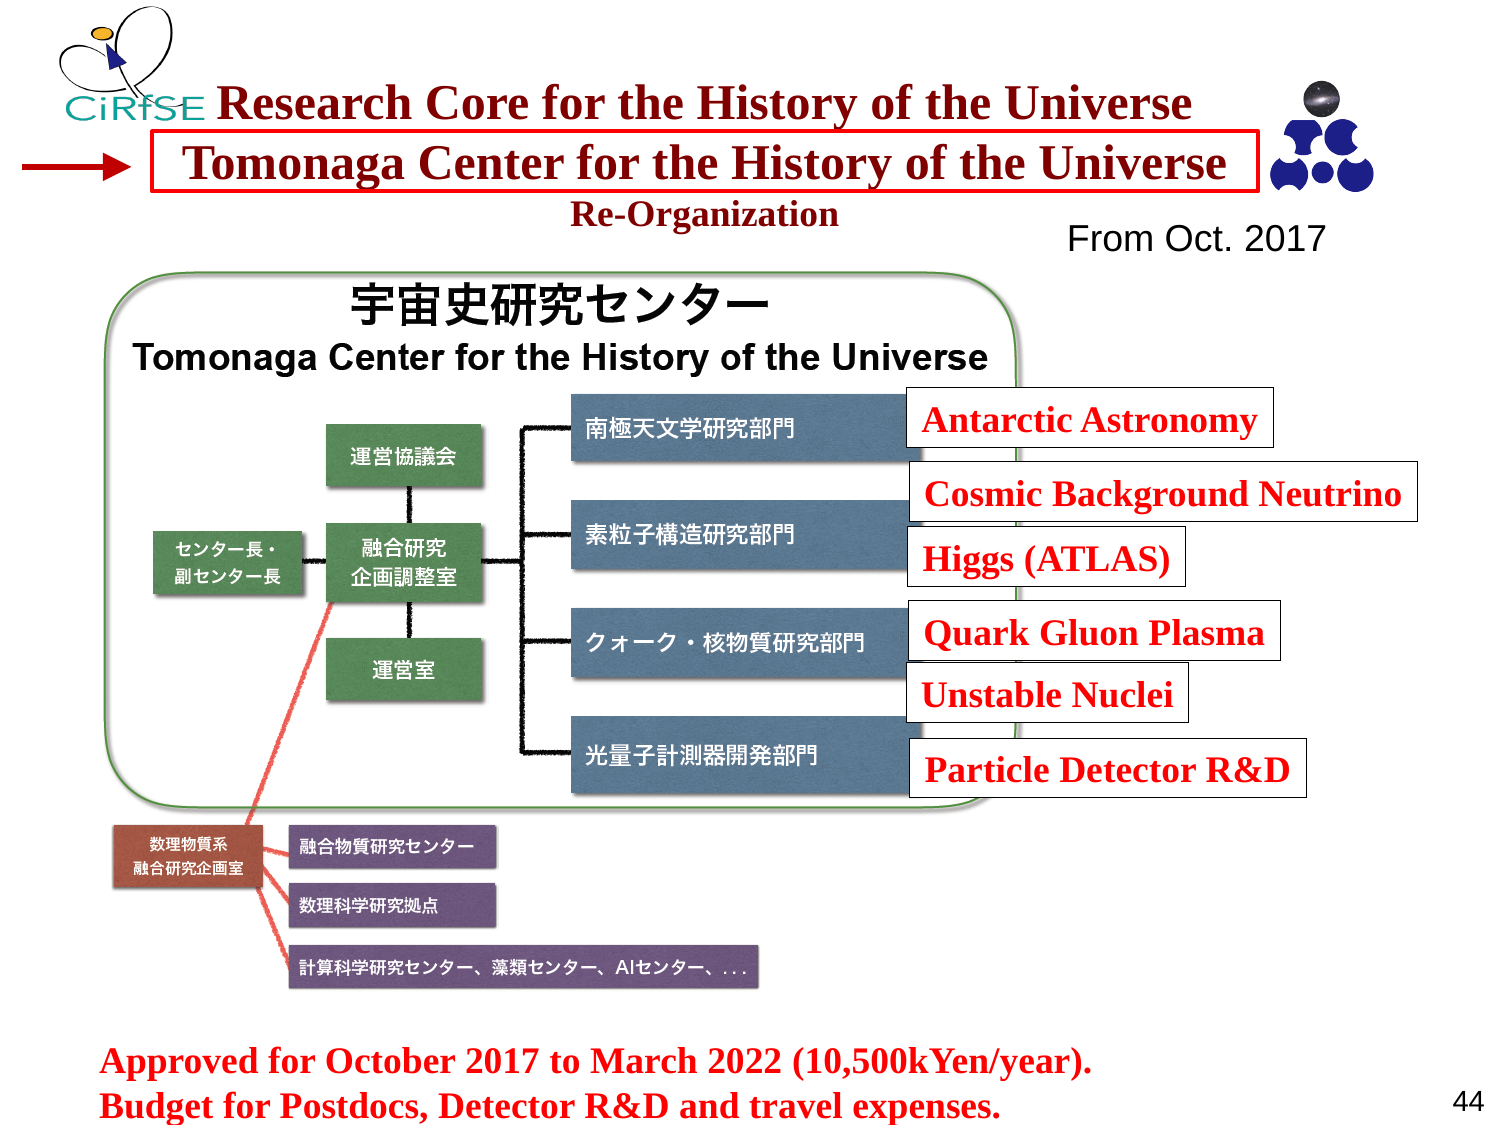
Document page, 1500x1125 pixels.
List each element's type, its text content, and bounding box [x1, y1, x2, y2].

text_box Antarctic Astronomy [1051, 387, 1274, 448]
text_box Quark Gluon Plasma [1051, 600, 1281, 661]
title Research Core for the History of the Universe Tomonaga Center for the History of the Universe Re-Organization [10, 71, 1399, 232]
slide_number 44 [1187, 1074, 1500, 1125]
picture [56, 4, 206, 123]
picture [1269, 80, 1375, 193]
text_box Cosmic Background Neutrino [1051, 461, 1418, 522]
text_box Particle Detector R&D [1051, 738, 1307, 798]
text_box Unstable Nuclei [1051, 662, 1189, 723]
text_box [150, 129, 1260, 193]
picture [85, 269, 1047, 1001]
list From Oct. 2017 [995, 197, 1374, 262]
text_box Higgs (ATLAS) [1051, 526, 1186, 587]
text_box Approved for October 2017 to March 2022 (10,500kYen/year). Budget for Postdocs, Detector R&D and travel expenses. [84, 1028, 1326, 1124]
